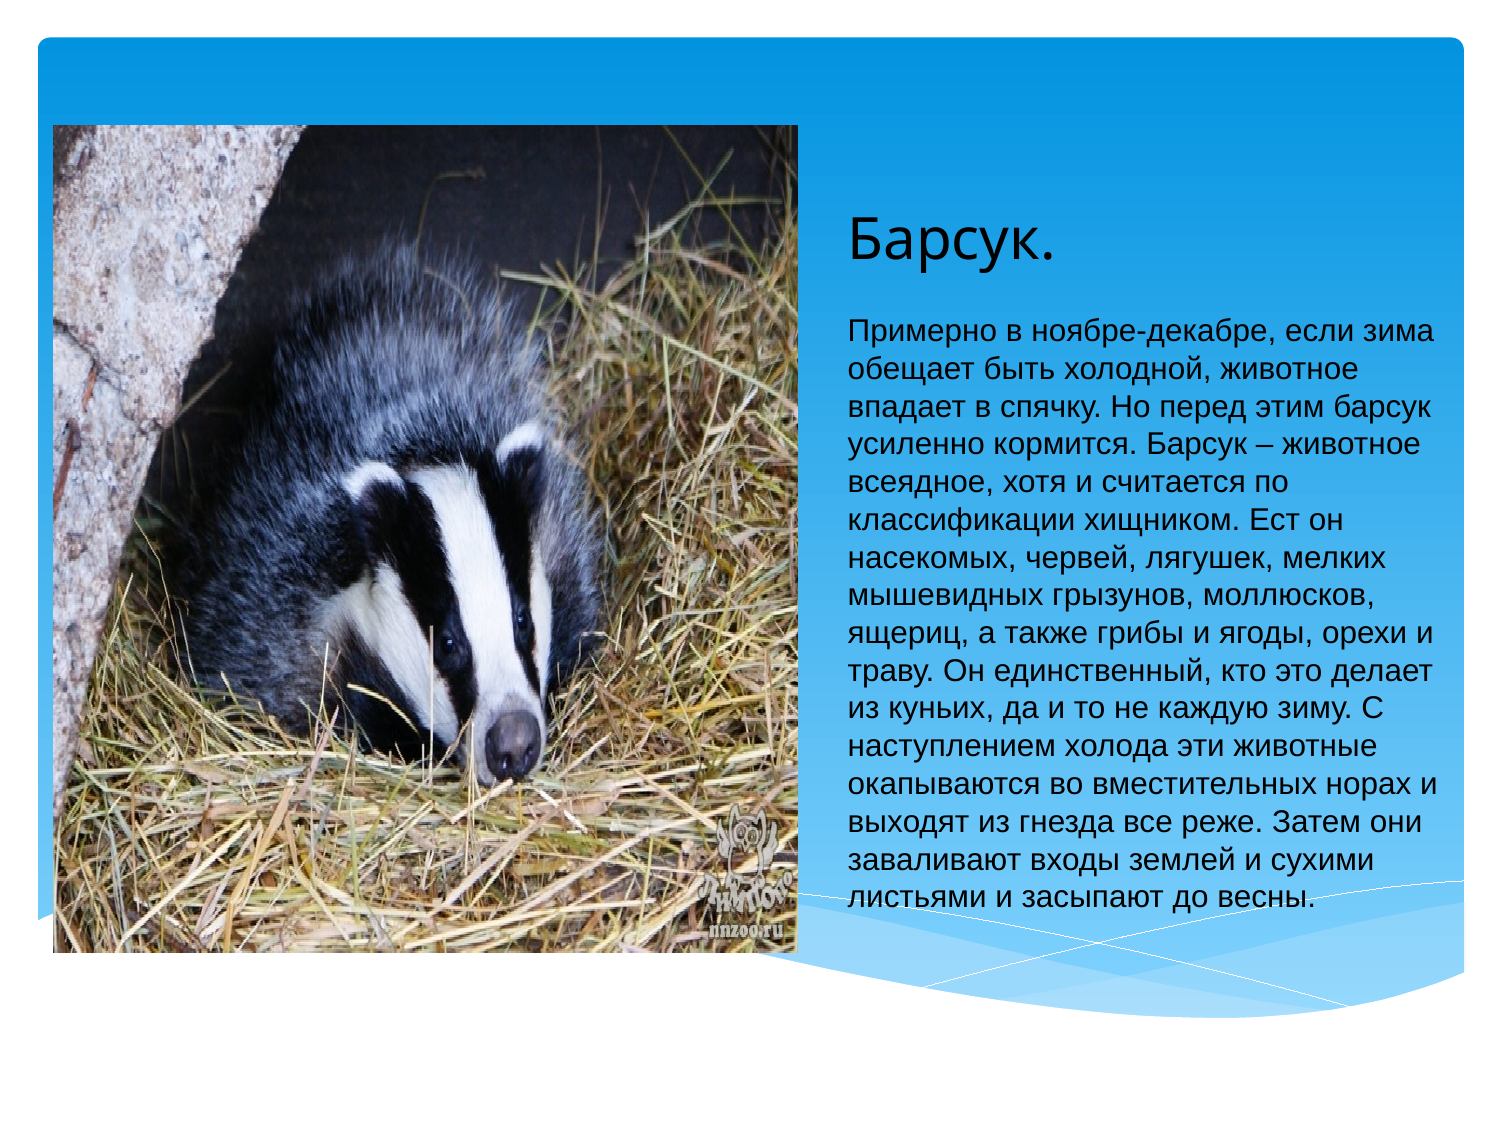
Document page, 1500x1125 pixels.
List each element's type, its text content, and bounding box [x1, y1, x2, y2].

list Примерно в ноябре-декабре, если зима обещает быть холодной, животное впадает в спячку. Но перед этим барсук усиленно кормится. Барсук – животное всеядное, хотя и считается по классификации хищником. Ест он насекомых, червей, лягушек, мелких мышевидных грызунов, моллюсков, ящериц, а также грибы и ягоды, орехи и траву. Он единственный, кто это делает из куньих, да и то не каждую зиму. С наступлением холода эти животные окапываются во вместительных норах и выходят из гнезда все реже. Затем они заваливают входы землей и сухими листьями и засыпают до весны. [832, 302, 1459, 976]
title Барсук. [832, 149, 1425, 279]
picture [52, 126, 798, 953]
